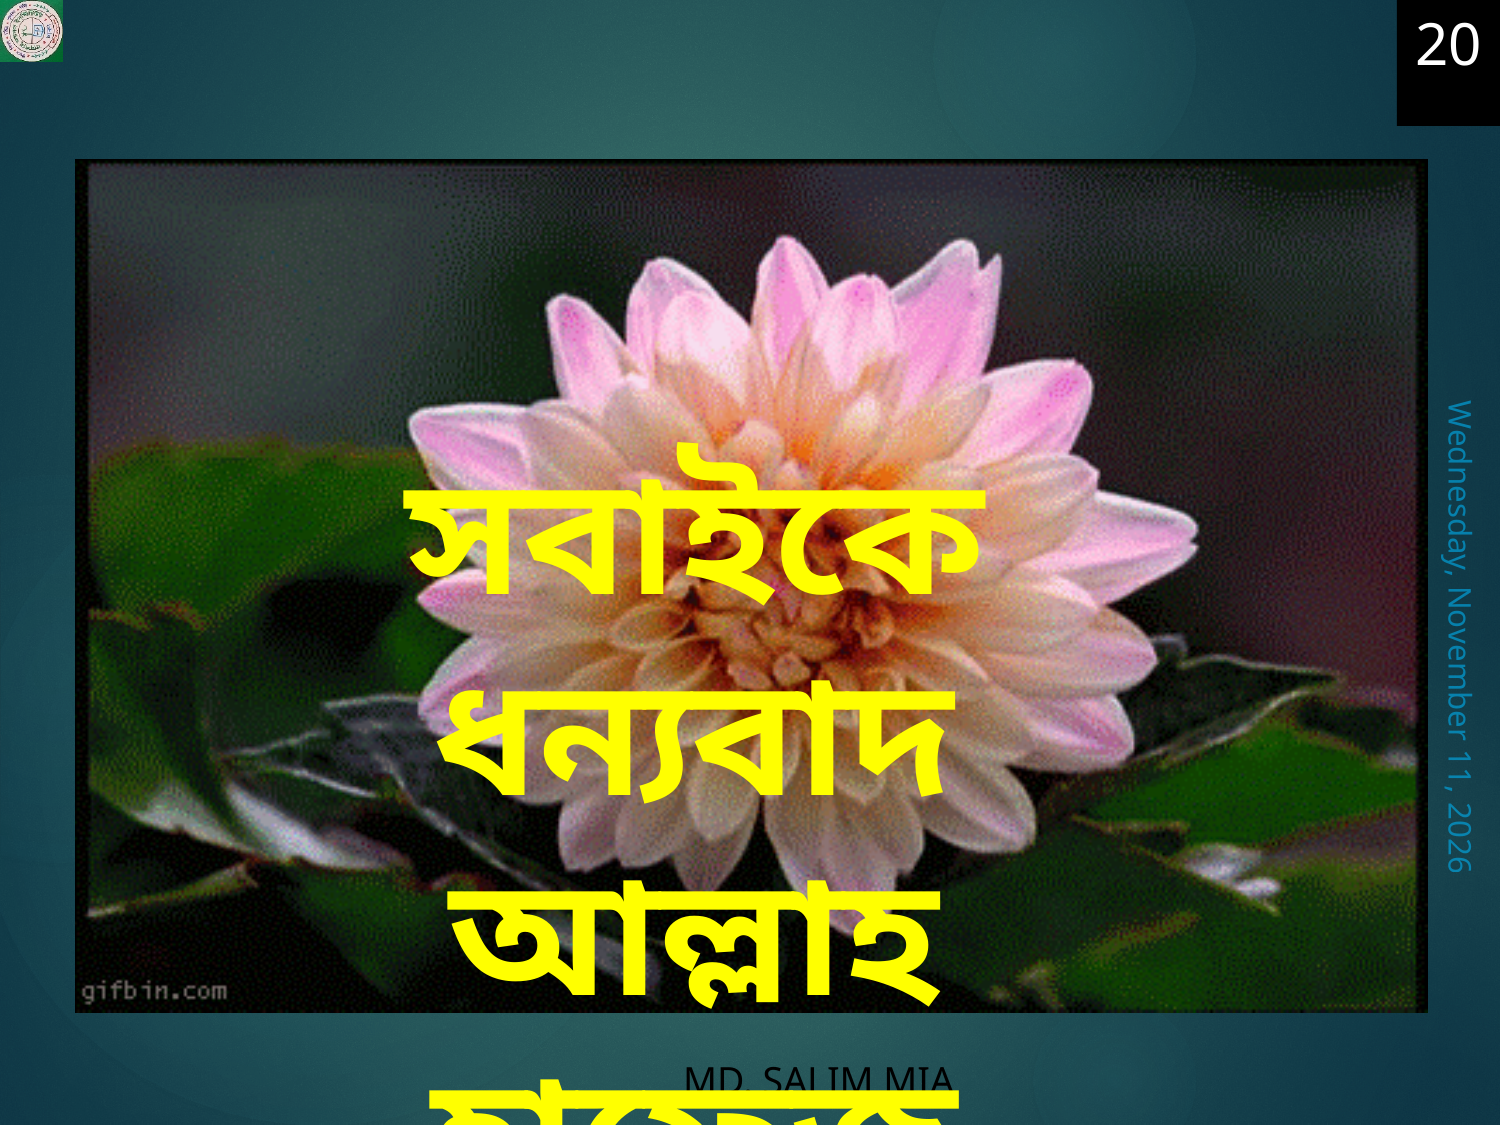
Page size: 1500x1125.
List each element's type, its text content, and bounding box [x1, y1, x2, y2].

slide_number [1436, 350, 1488, 925]
picture [74, 159, 1429, 1013]
picture [0, 0, 63, 62]
slide_number 20 [1396, 0, 1500, 126]
text_box সবাইকে ধন্যবাদ আল্লাহ হাফেজ [227, 1022, 1162, 1125]
